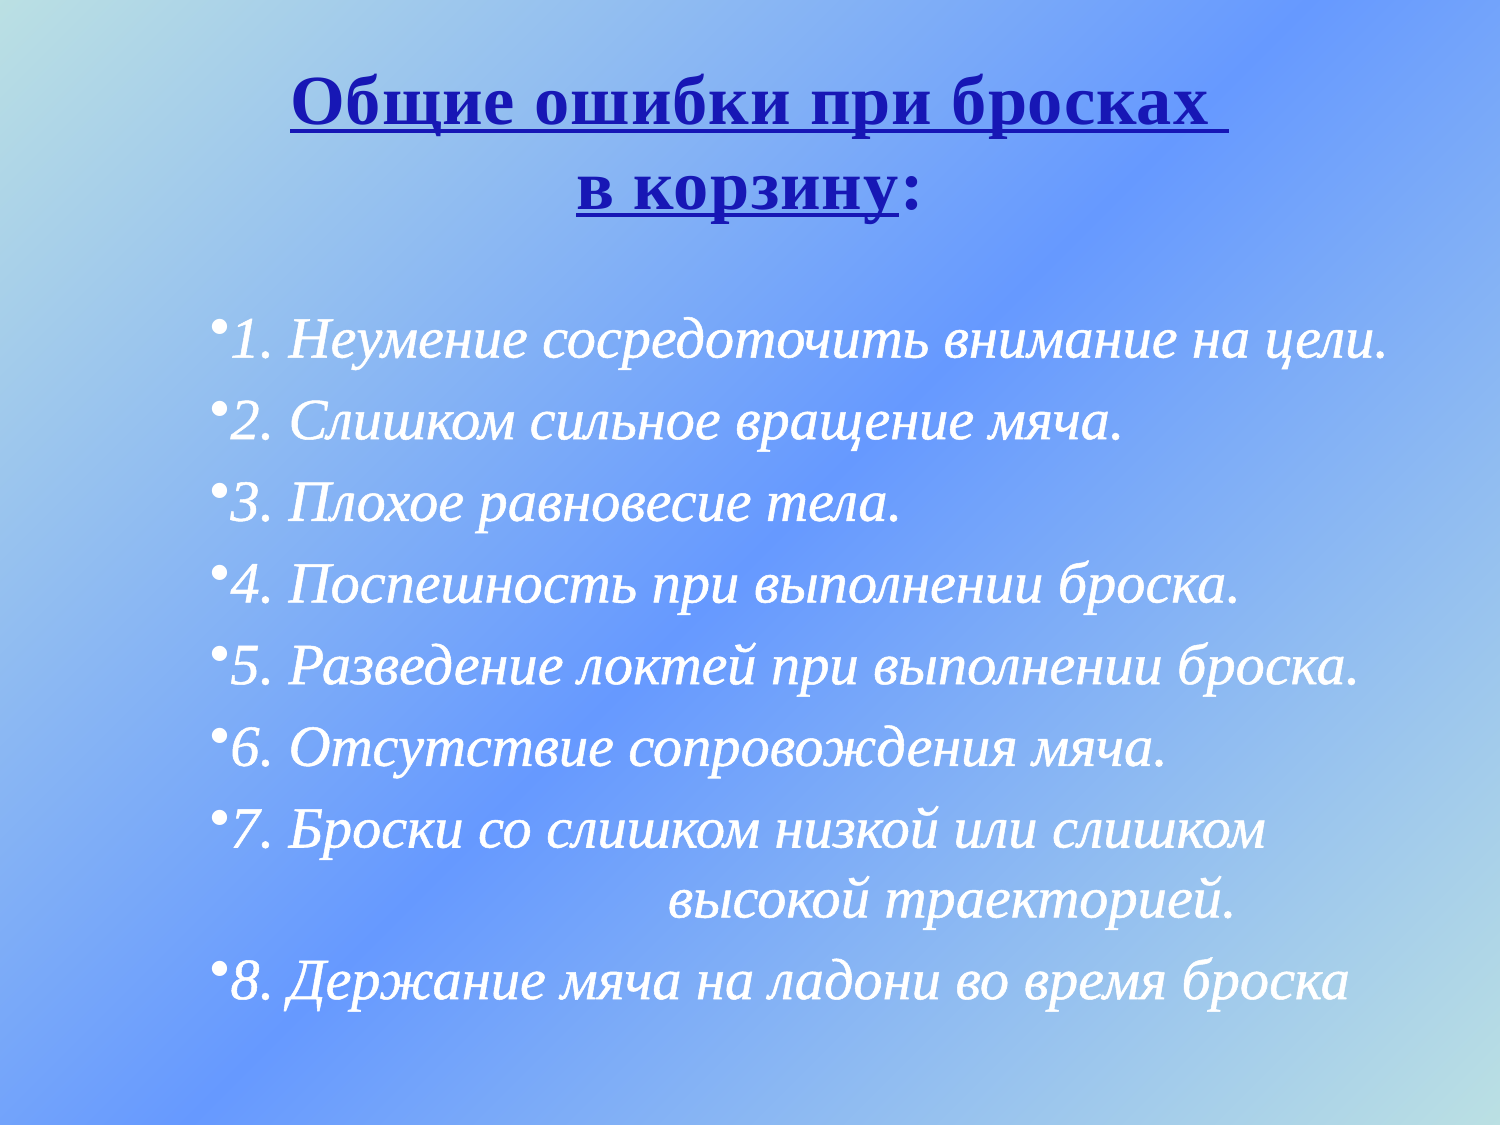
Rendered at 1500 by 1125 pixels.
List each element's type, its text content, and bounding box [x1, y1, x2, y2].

list 1. Неумение сосредоточить внимание на цели. 2. Слишком сильное вращение мяча. 3. Плохое равновесие тела. 4. Поспешность при выполнении броска. 5. Разведение локтей при выполнении броска. 6. Отсутствие сопровождения мяча. 7. Броски со слишком низкой или слишком высокой траекторией. 8. Держание мяча на ладони во время броска [75, 200, 1425, 1038]
title Общие ошибки при бросках в корзину: [75, 45, 1425, 200]
